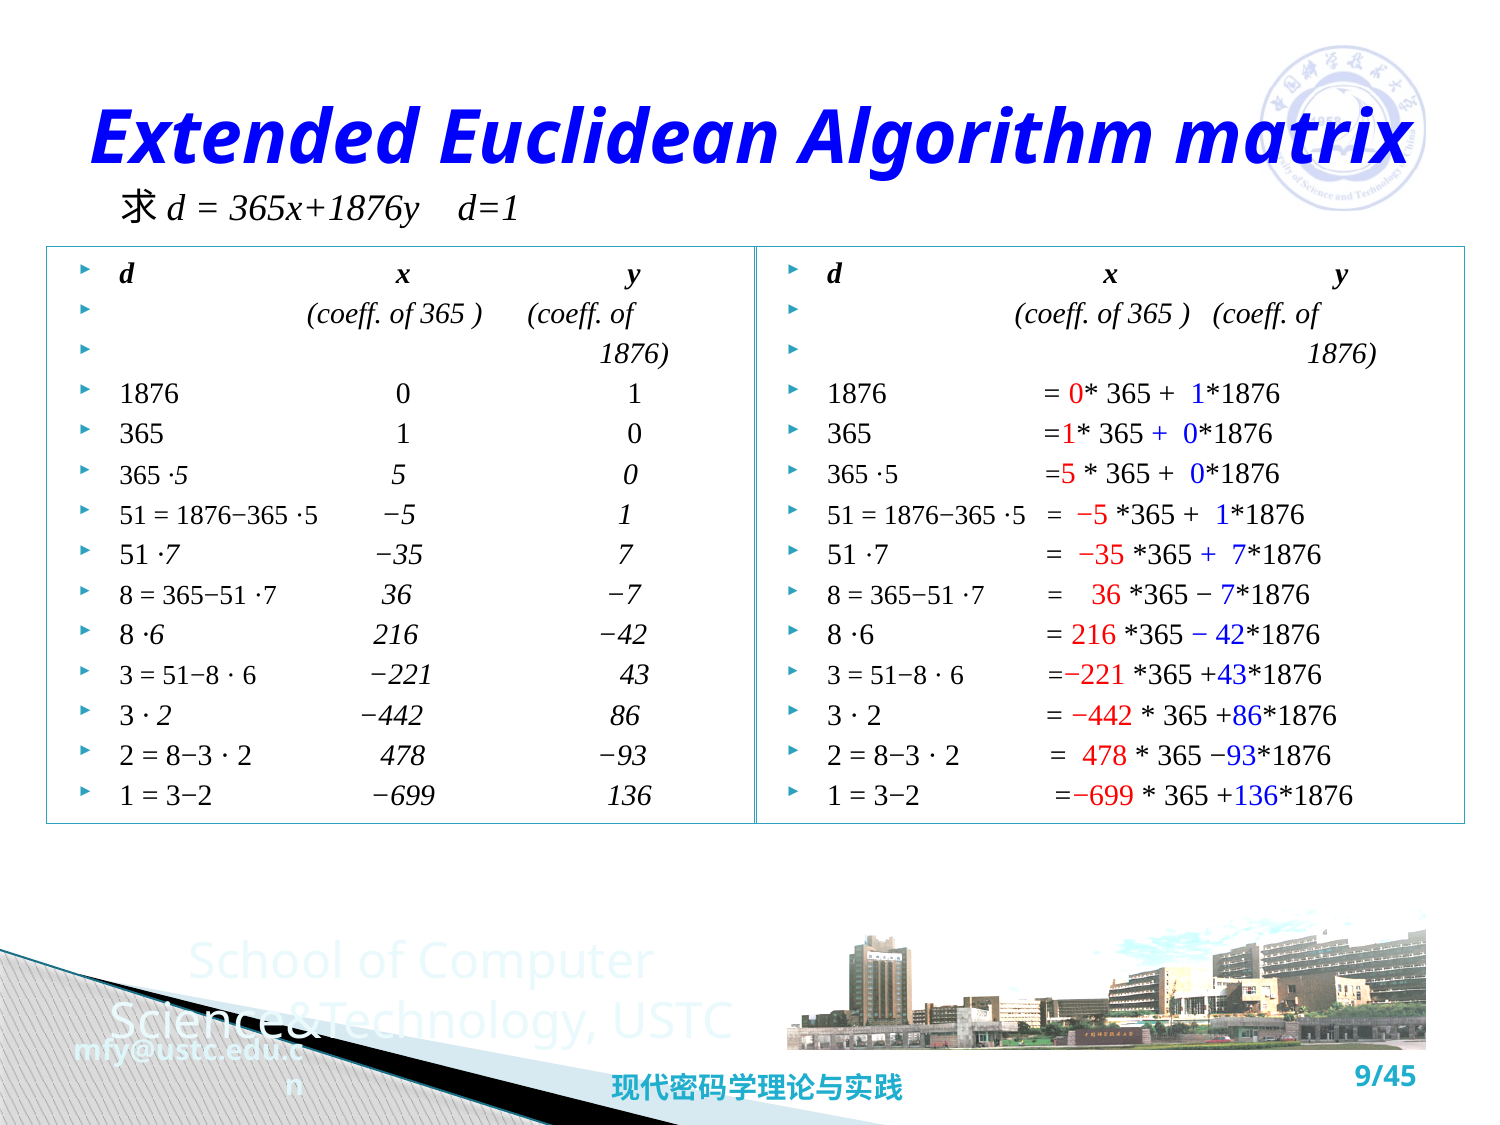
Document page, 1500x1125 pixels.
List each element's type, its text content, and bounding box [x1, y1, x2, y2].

text_box 求d = 365x+1876y d=1 [105, 175, 750, 236]
list d x y (coeff. of 365 ) (coeff. of 1876) 1876 0 1 365 1 0 365 ·5 5 0 51 = 1876−365 ·5 −5 1 51 ·7 −35 7 8 = 365−51 ·7 36 −7 8 ·6 216 −42 3 = 51−8 · 6 −221 43 3 · 2 −442 86 2 = 8−3 · 2 478 −93 1 = 3−2 −699 136 [46, 246, 754, 824]
title 6.Testing for Primality [787, 861, 1426, 1050]
text_box d x y (coeff. of 365 ) (coeff. of 1876) 1876 = 0* 365 + 1*1876 365 =1* 365 + 0*1876 365 ·5 =5 * 365 + 0*1876 51 = 1876−365 ·5 = −5 *365 + 1*1876 51 ·7 = −35 *365 + 7*1876 8 = 365−51 ·7 = 36 *365 − 7*1876 8 ·6 = 216 *365 − 42*1876 3 = 51−8 · 6 =−221 *365 +43*1876 3 · 2 = −442 * 365 +86*1876 2 = 8−3 · 2 = 478 * 365 −93*1876 1 = 3−2 =−699 * 365 +136*1876 [754, 246, 1465, 824]
title Extended Euclidean Algorithm matrix [75, 45, 1465, 223]
